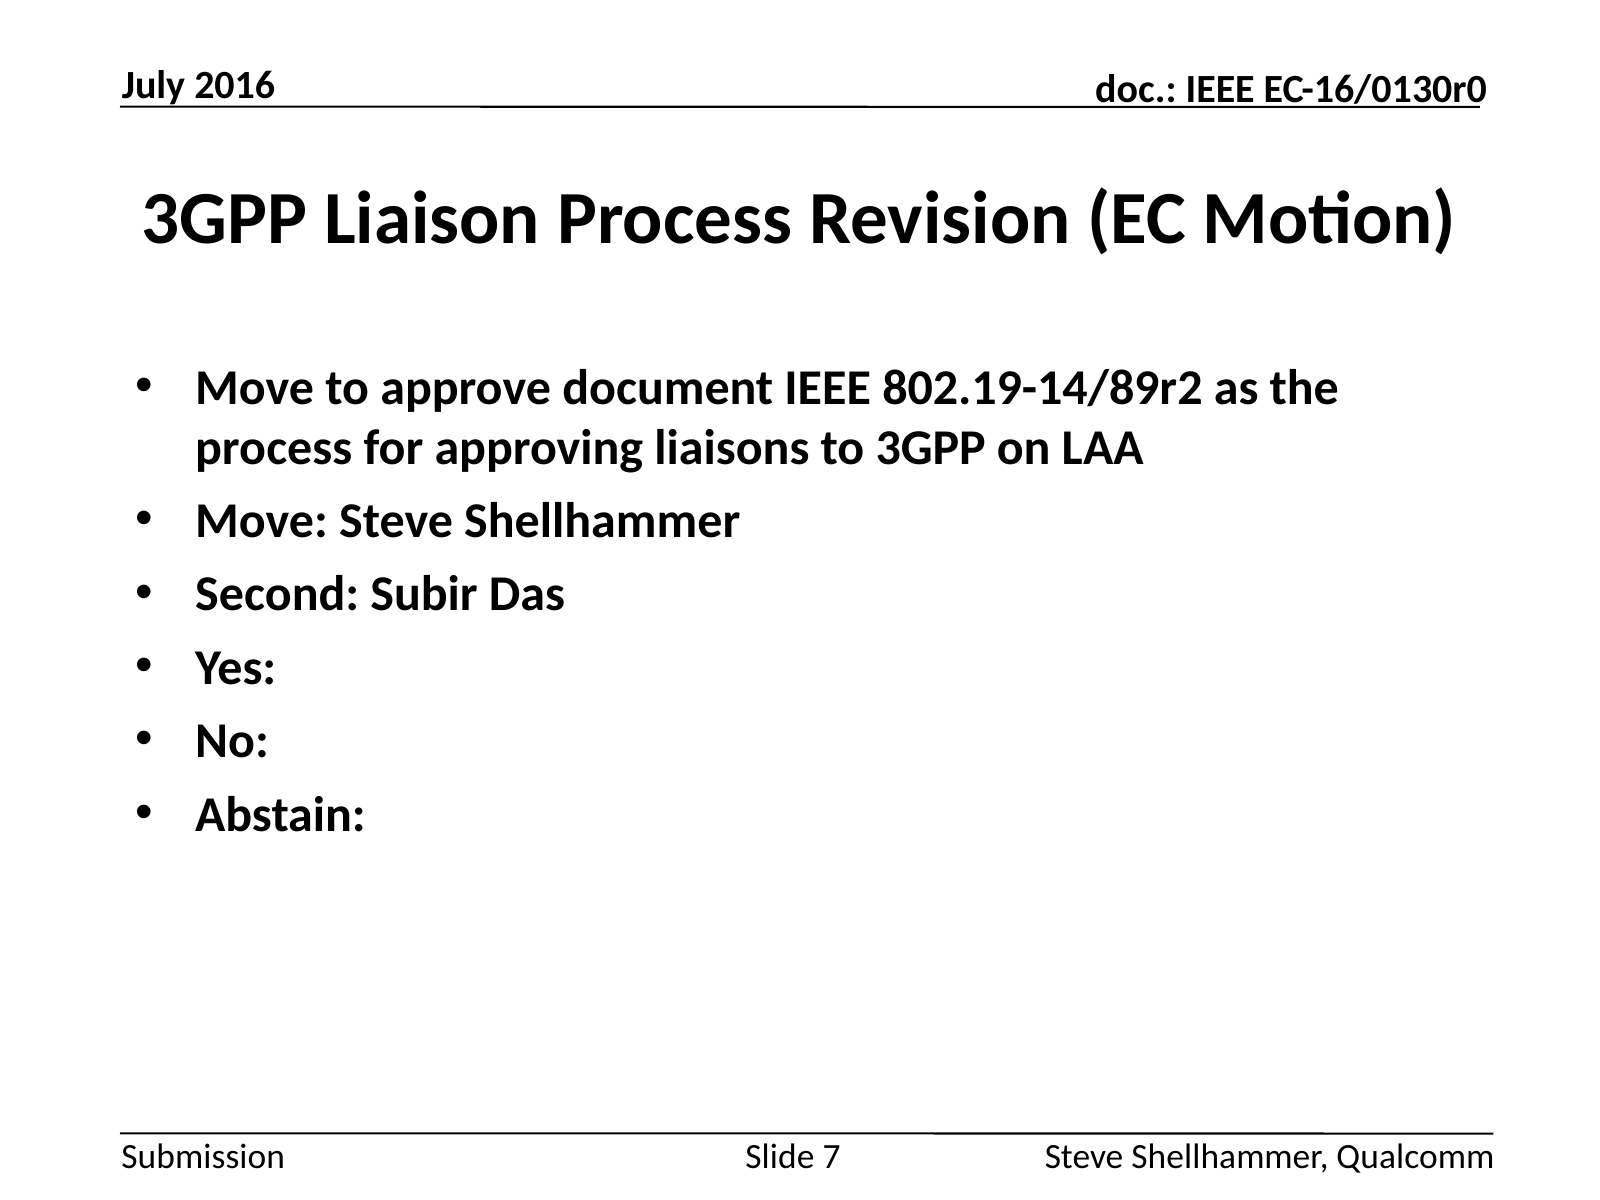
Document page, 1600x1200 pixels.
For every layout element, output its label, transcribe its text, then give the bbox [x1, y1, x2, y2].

footer Steve Shellhammer, Qualcomm [937, 1132, 1495, 1174]
list Move to approve document IEEE 802.19-14/89r2 as the process for approving liaisons to 3GPP on LAA Move: Steve Shellhammer Second: Subir Das Yes: No: Abstain: [119, 346, 1480, 1067]
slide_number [121, 58, 451, 107]
slide_number Slide 7 [733, 1132, 854, 1197]
title 3GPP Liaison Process Revision (EC Motion) [119, 119, 1480, 307]
